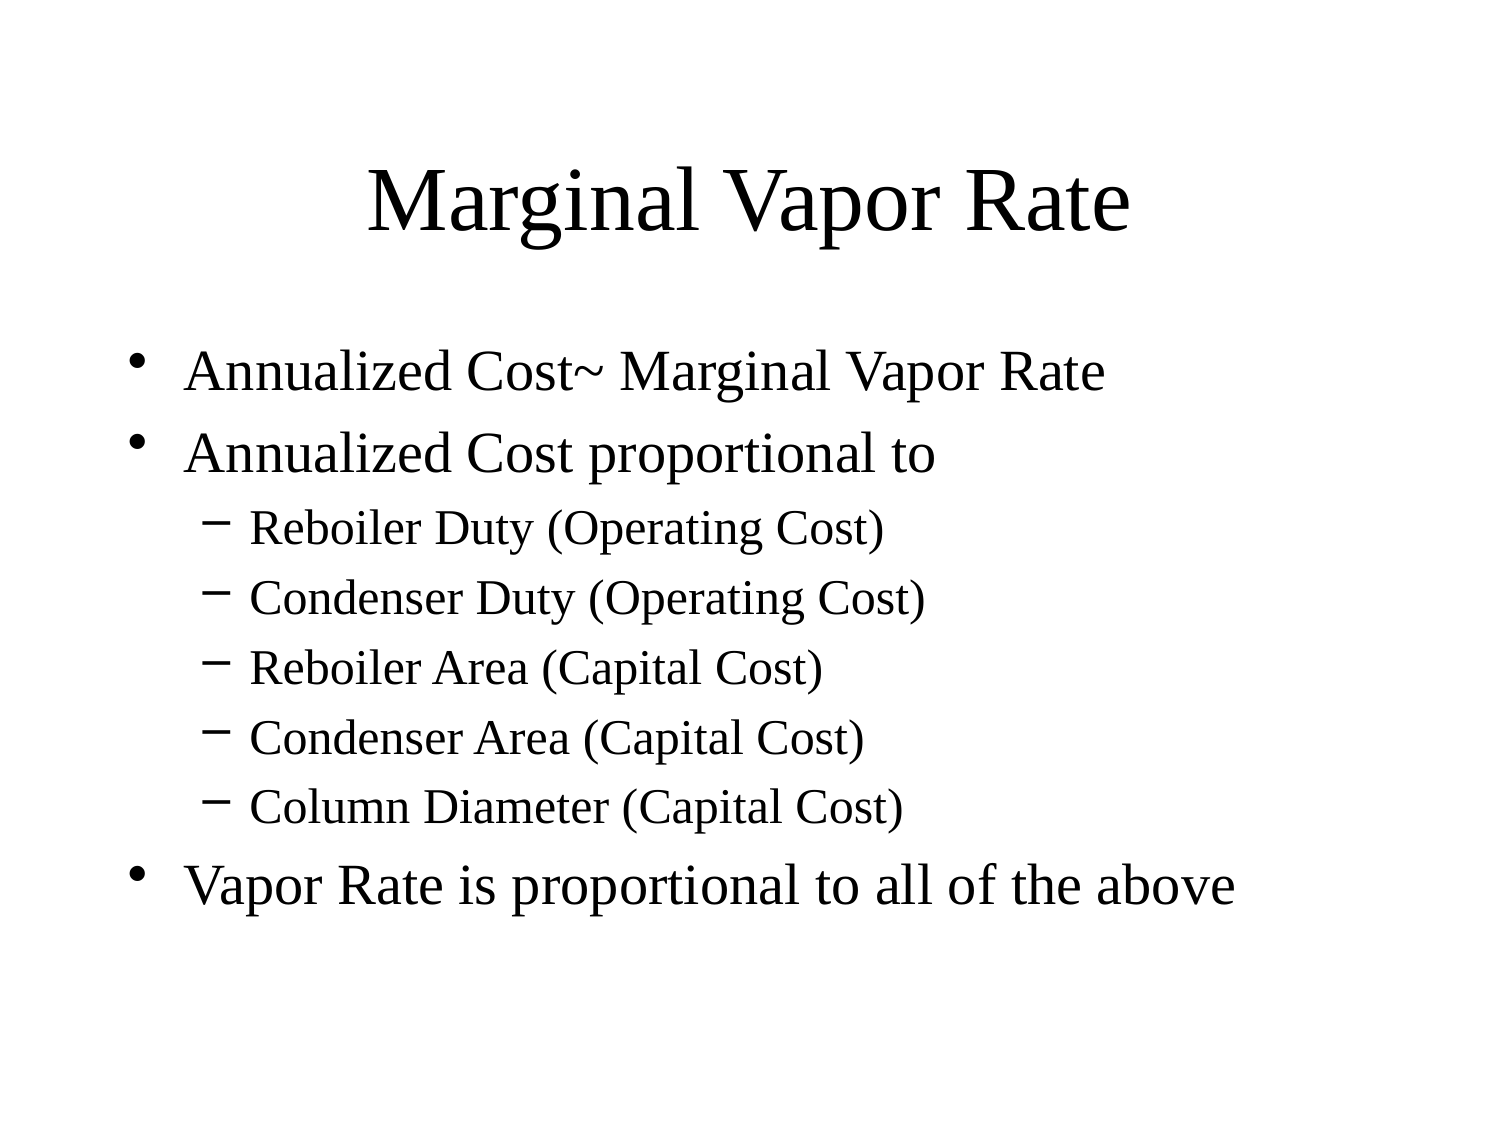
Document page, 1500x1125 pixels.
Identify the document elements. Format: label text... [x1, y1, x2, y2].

title Marginal Vapor Rate [112, 99, 1388, 288]
list Annualized Cost~ Marginal Vapor Rate Annualized Cost proportional to Reboiler Duty (Operating Cost) Condenser Duty (Operating Cost) Reboiler Area (Capital Cost) Condenser Area (Capital Cost) Column Diameter (Capital Cost) Vapor Rate is proportional to all of the above [112, 324, 1388, 1001]
